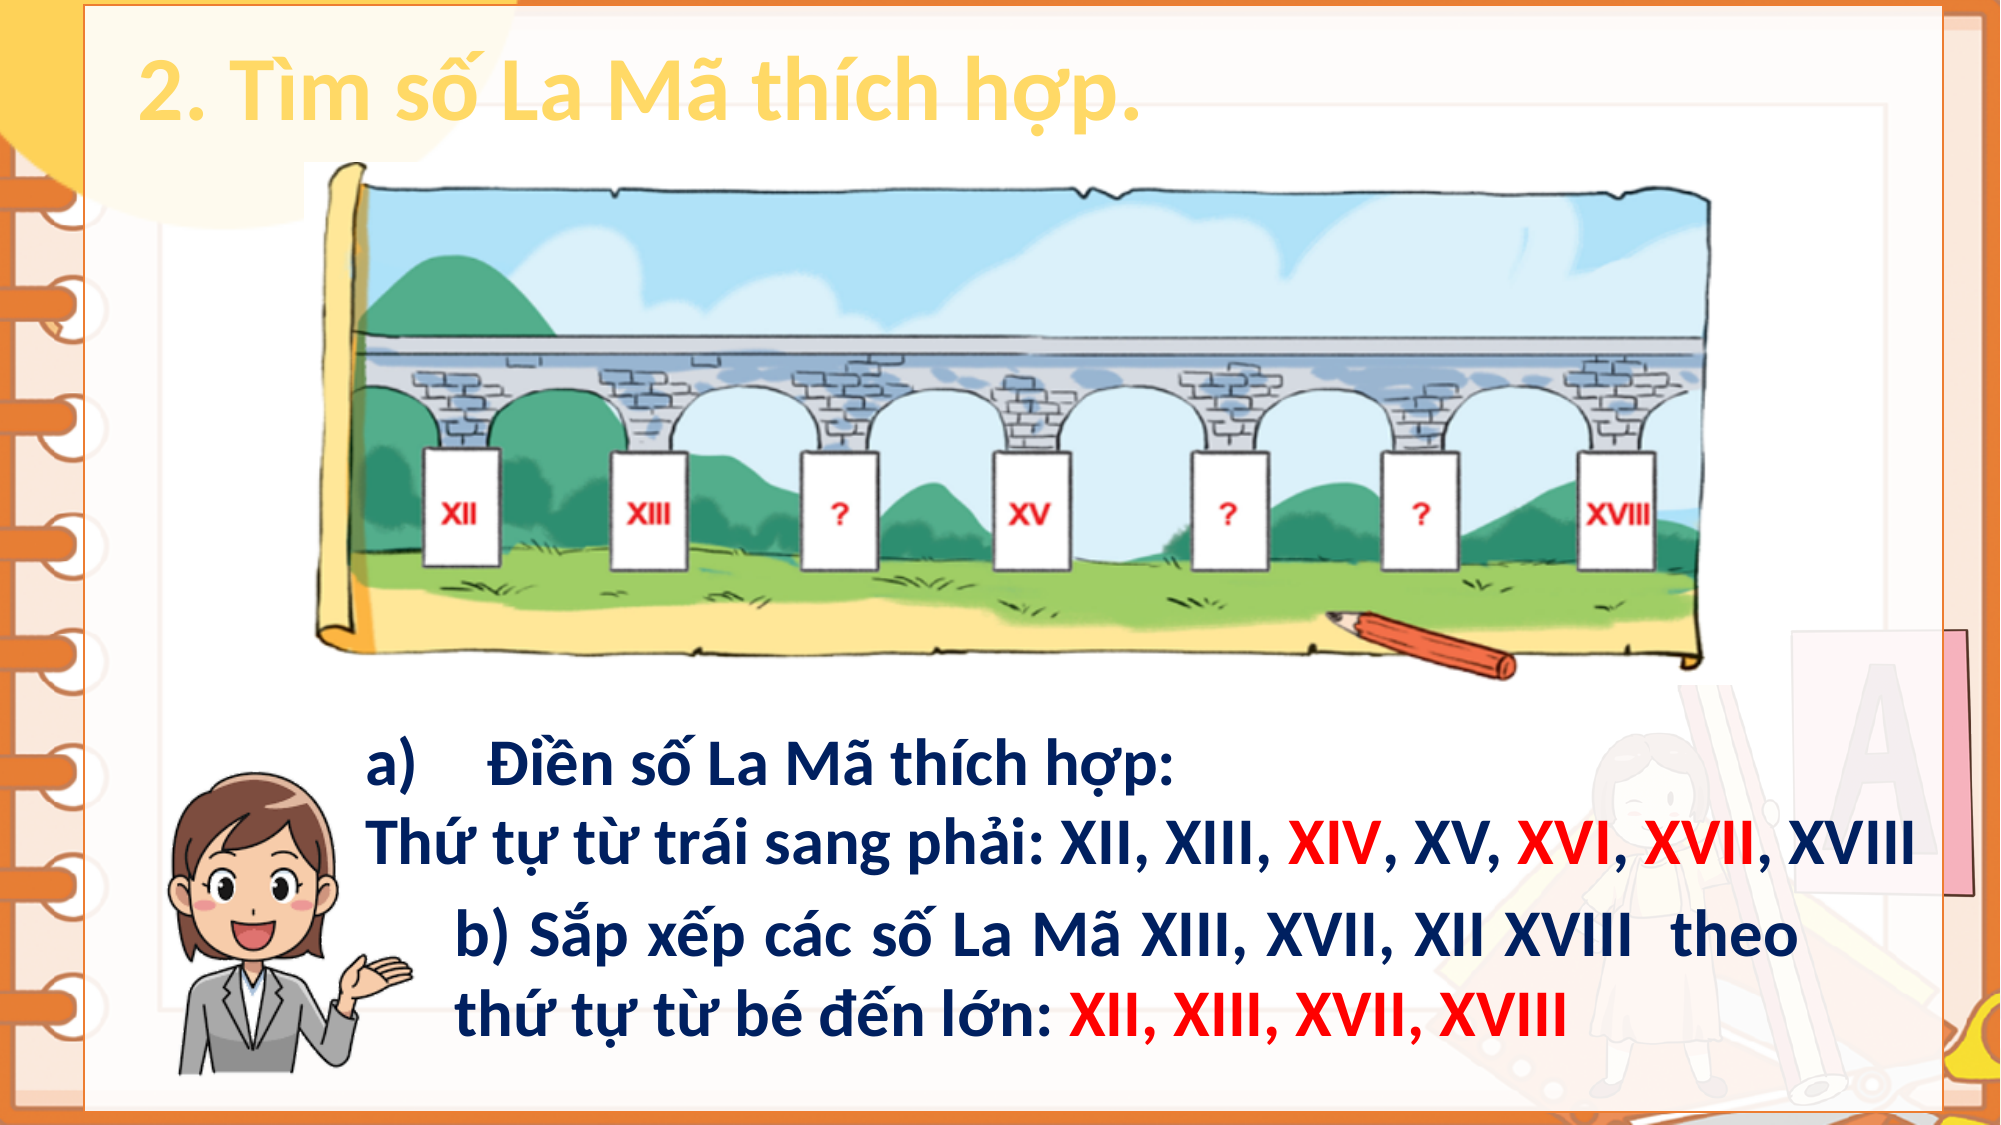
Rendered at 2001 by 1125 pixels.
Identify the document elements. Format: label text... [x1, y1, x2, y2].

text_box Điền số La Mã thích hợp: Thứ tự từ trái sang phải: XII, XIII, XIV, XV, XVI, XVII, XVIII [350, 711, 1979, 886]
text_box 2. Tìm số La Mã thích hợp. [575, 20, 1160, 146]
text_box [83, 4, 1944, 1113]
text_box b) Sắp xếp các số La Mã XIII, XVII, XII XVIII theo thứ tự từ bé đến lớn: XII, XIII, XVII, XVIII [474, 882, 1816, 1058]
picture [0, 0, 2001, 1125]
